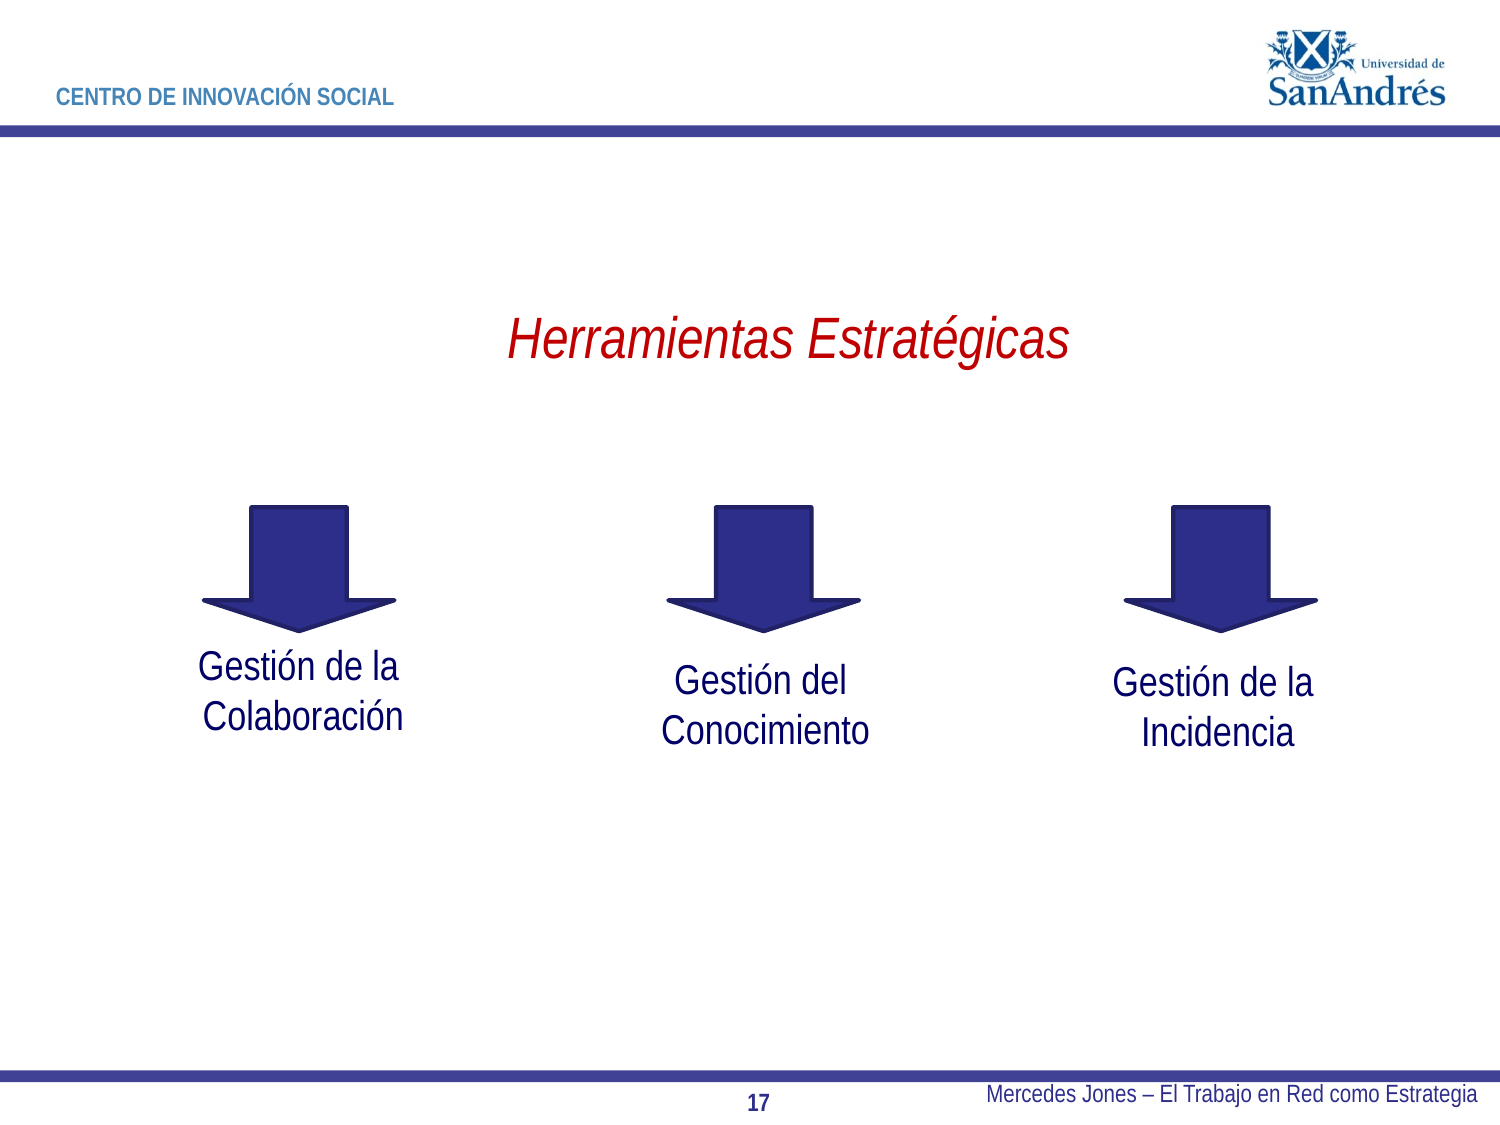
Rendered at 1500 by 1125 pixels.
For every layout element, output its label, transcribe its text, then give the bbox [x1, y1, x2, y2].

slide_number 17 [726, 1077, 792, 1125]
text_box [1019, 507, 1417, 764]
footer Mercedes Jones – El Trabajo en Red como Estrategia [797, 1070, 1495, 1125]
picture [1257, 19, 1453, 117]
text_box Herramientas Estratégicas [234, 292, 1278, 378]
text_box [644, 506, 887, 762]
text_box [181, 506, 425, 748]
